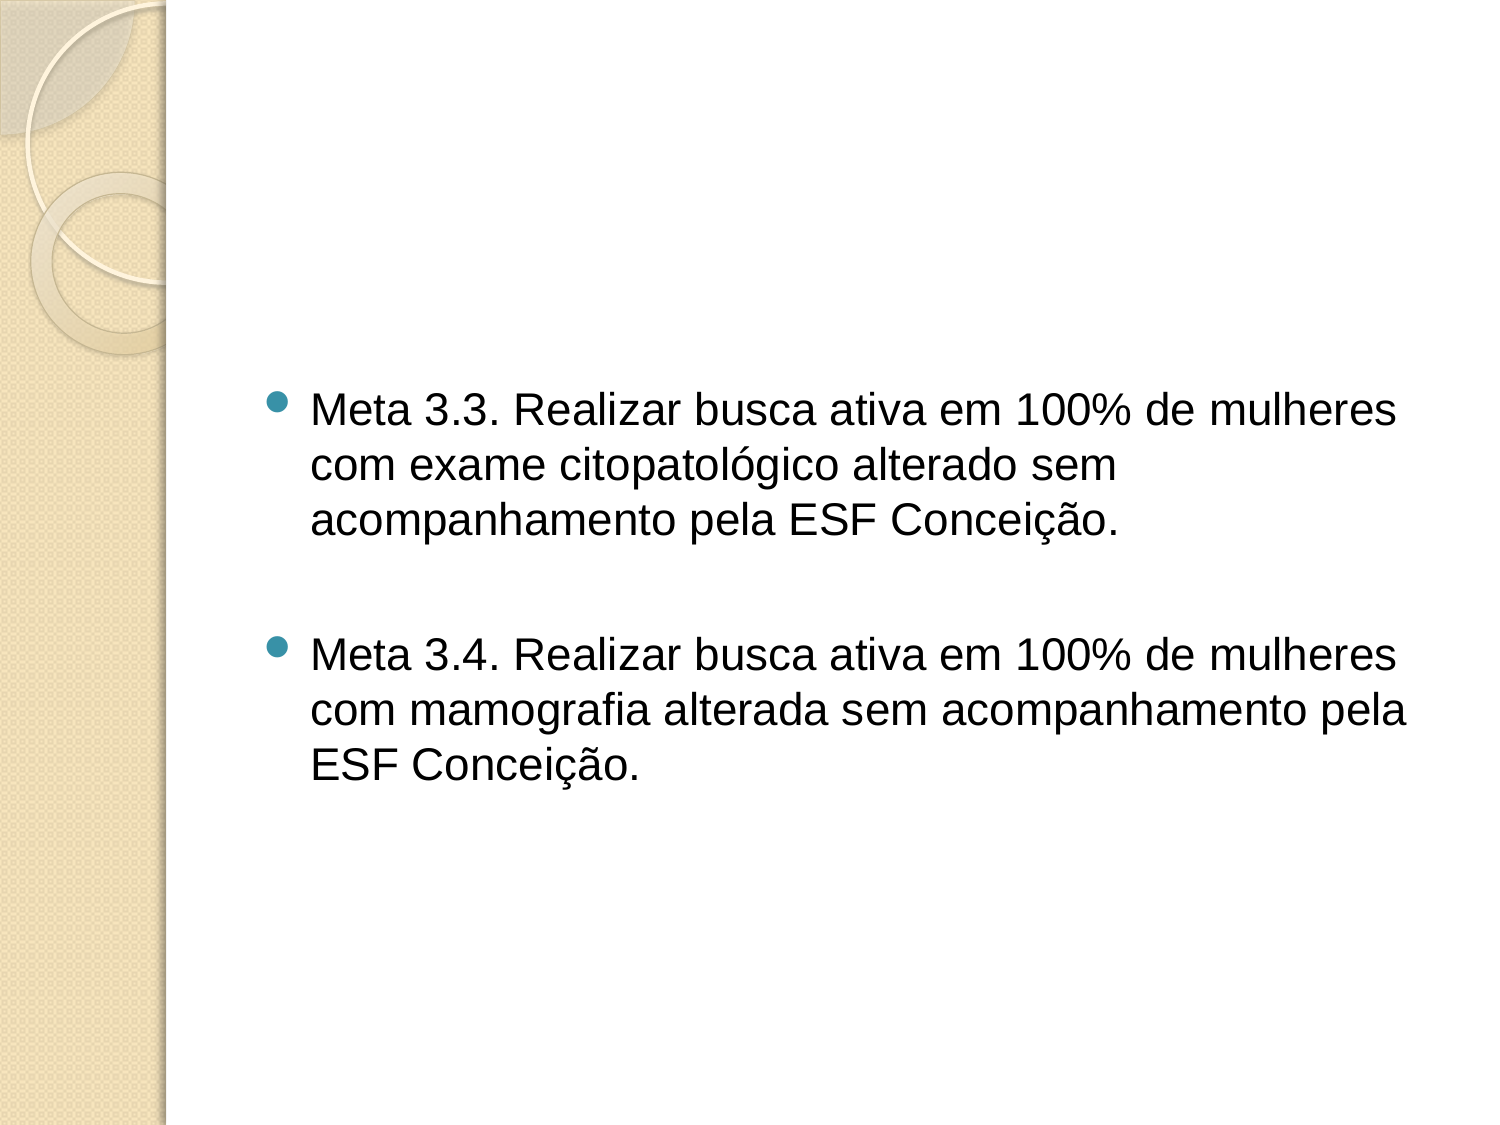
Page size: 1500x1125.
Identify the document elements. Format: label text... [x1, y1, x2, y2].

list Meta 3.3. Realizar busca ativa em 100% de mulheres com exame citopatológico alterado sem acompanhamento pela ESF Conceição. Meta 3.4. Realizar busca ativa em 100% de mulheres com mamografia alterada sem acompanhamento pela ESF Conceição. [235, 237, 1466, 1025]
